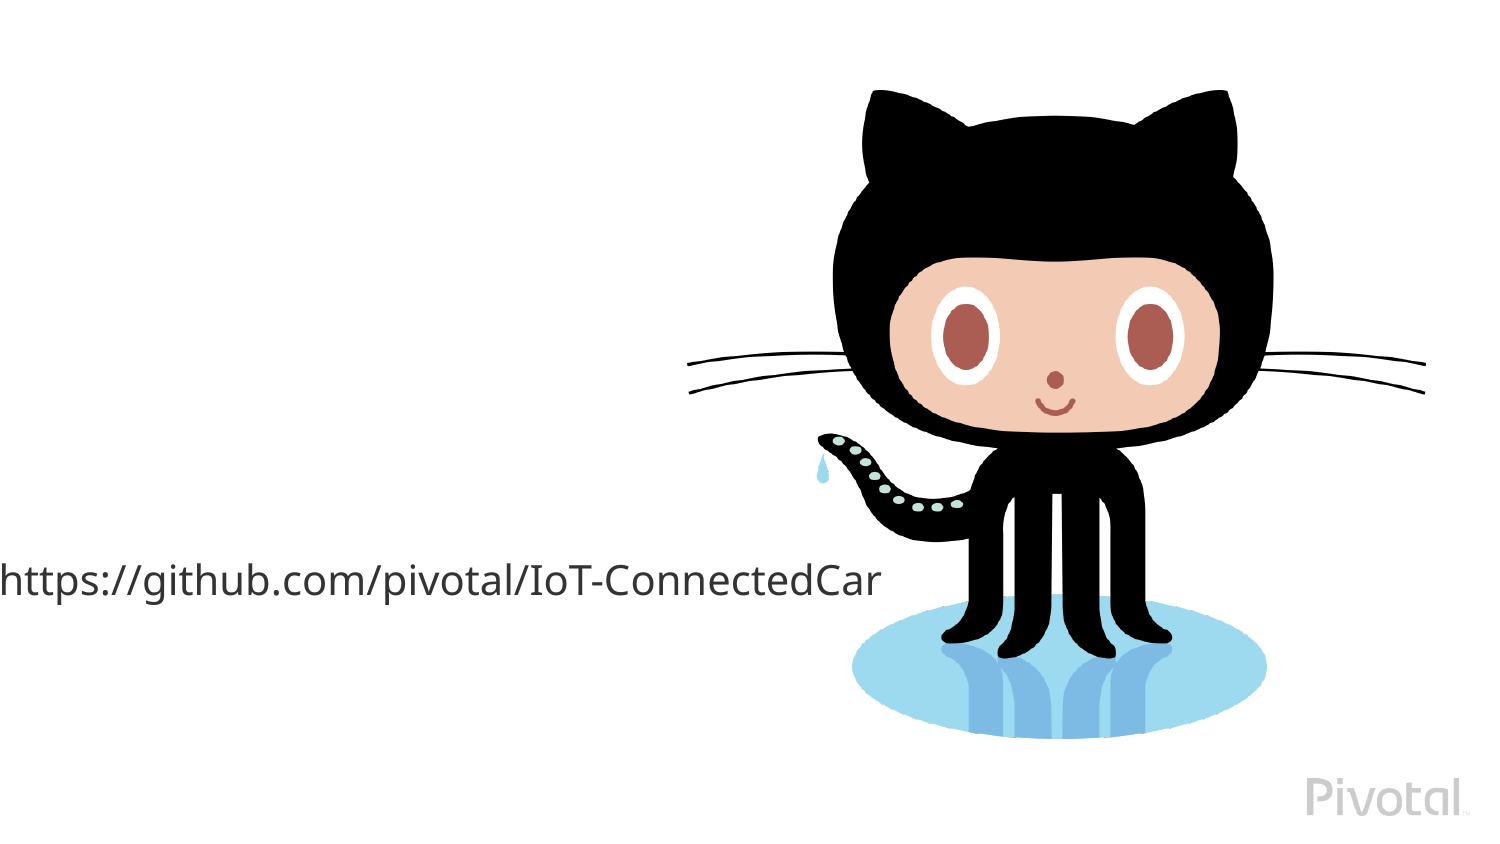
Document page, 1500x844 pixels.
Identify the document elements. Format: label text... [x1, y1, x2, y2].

picture [687, 46, 1470, 816]
text_box https://github.com/pivotal/IoT-ConnectedCar [0, 546, 682, 612]
